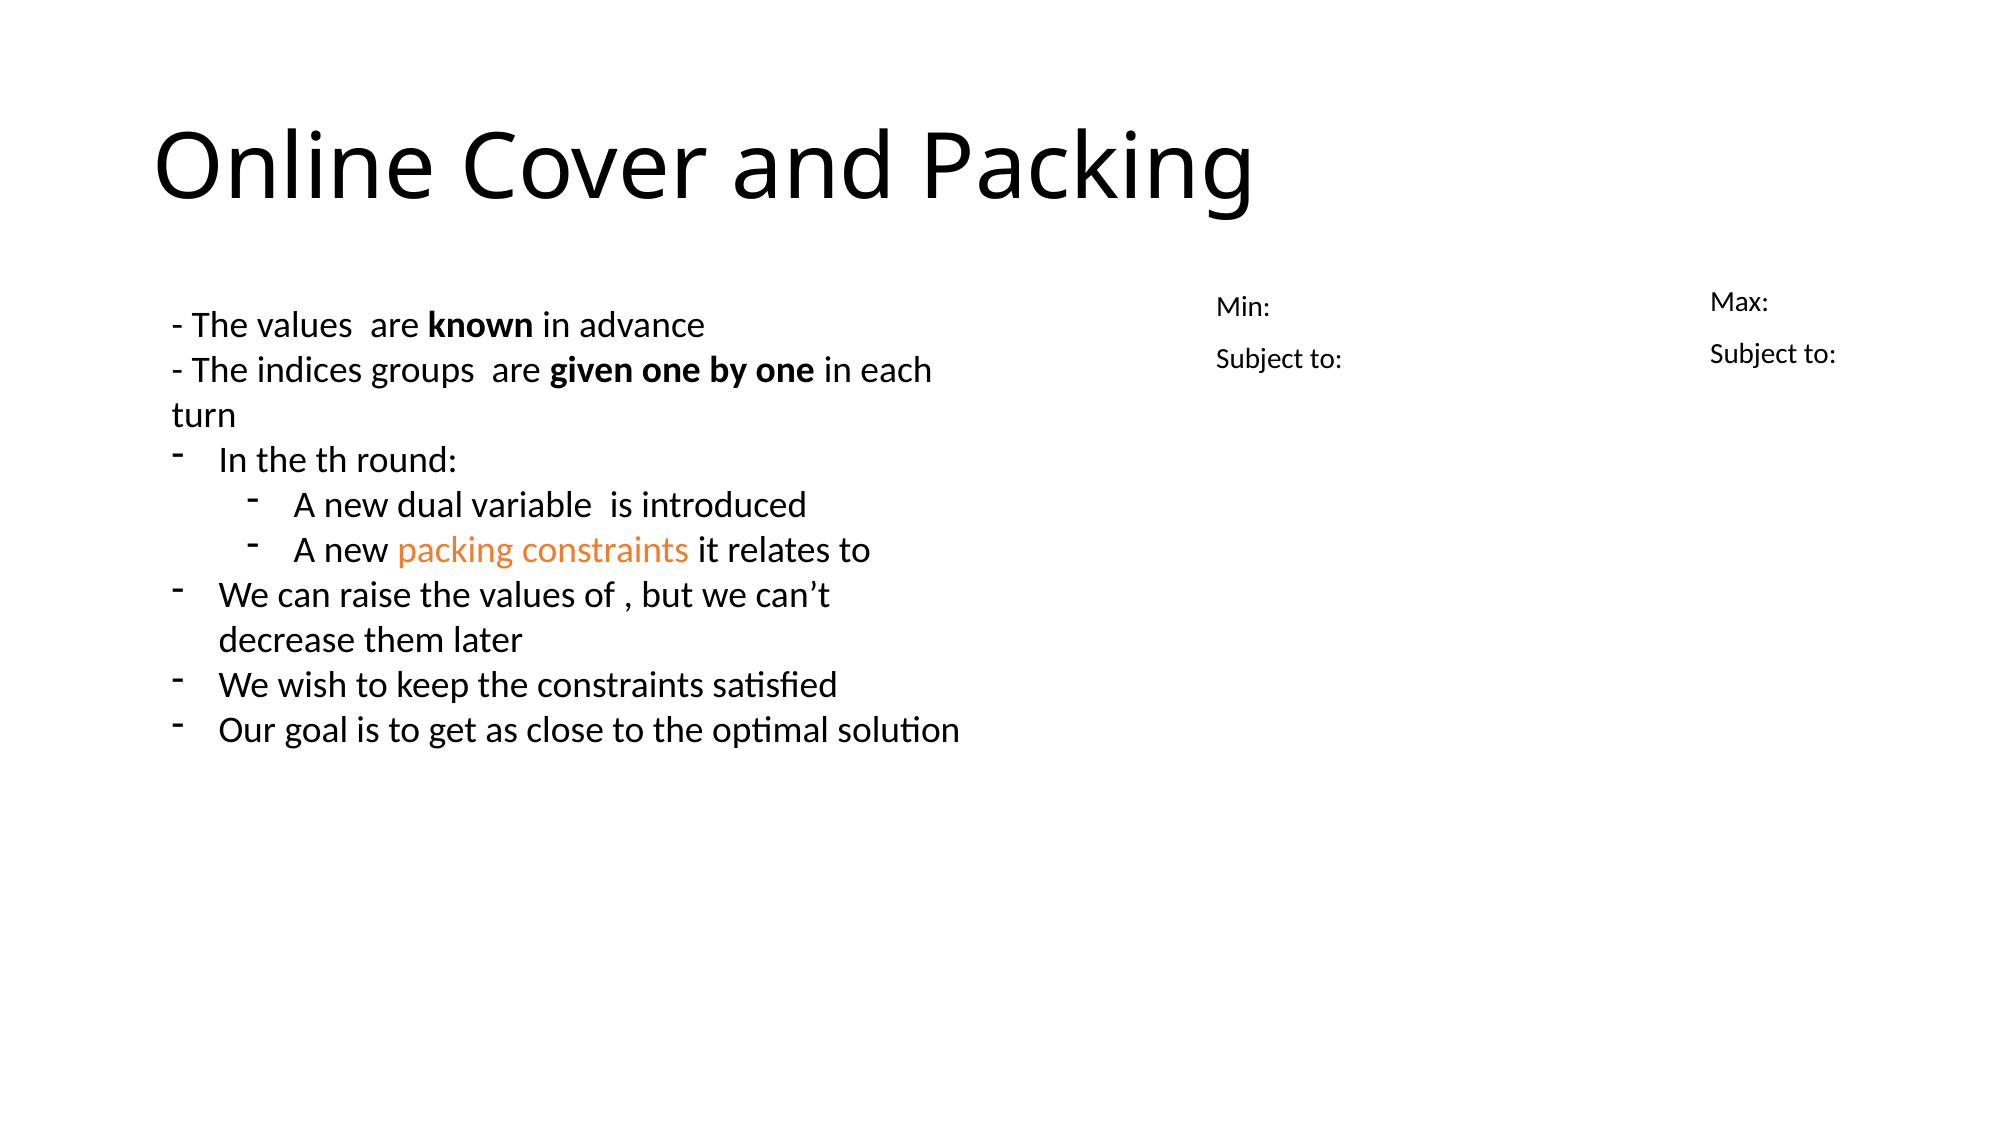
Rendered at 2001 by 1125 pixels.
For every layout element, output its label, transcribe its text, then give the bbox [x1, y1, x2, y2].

title Online Cover and Packing [137, 59, 1863, 278]
